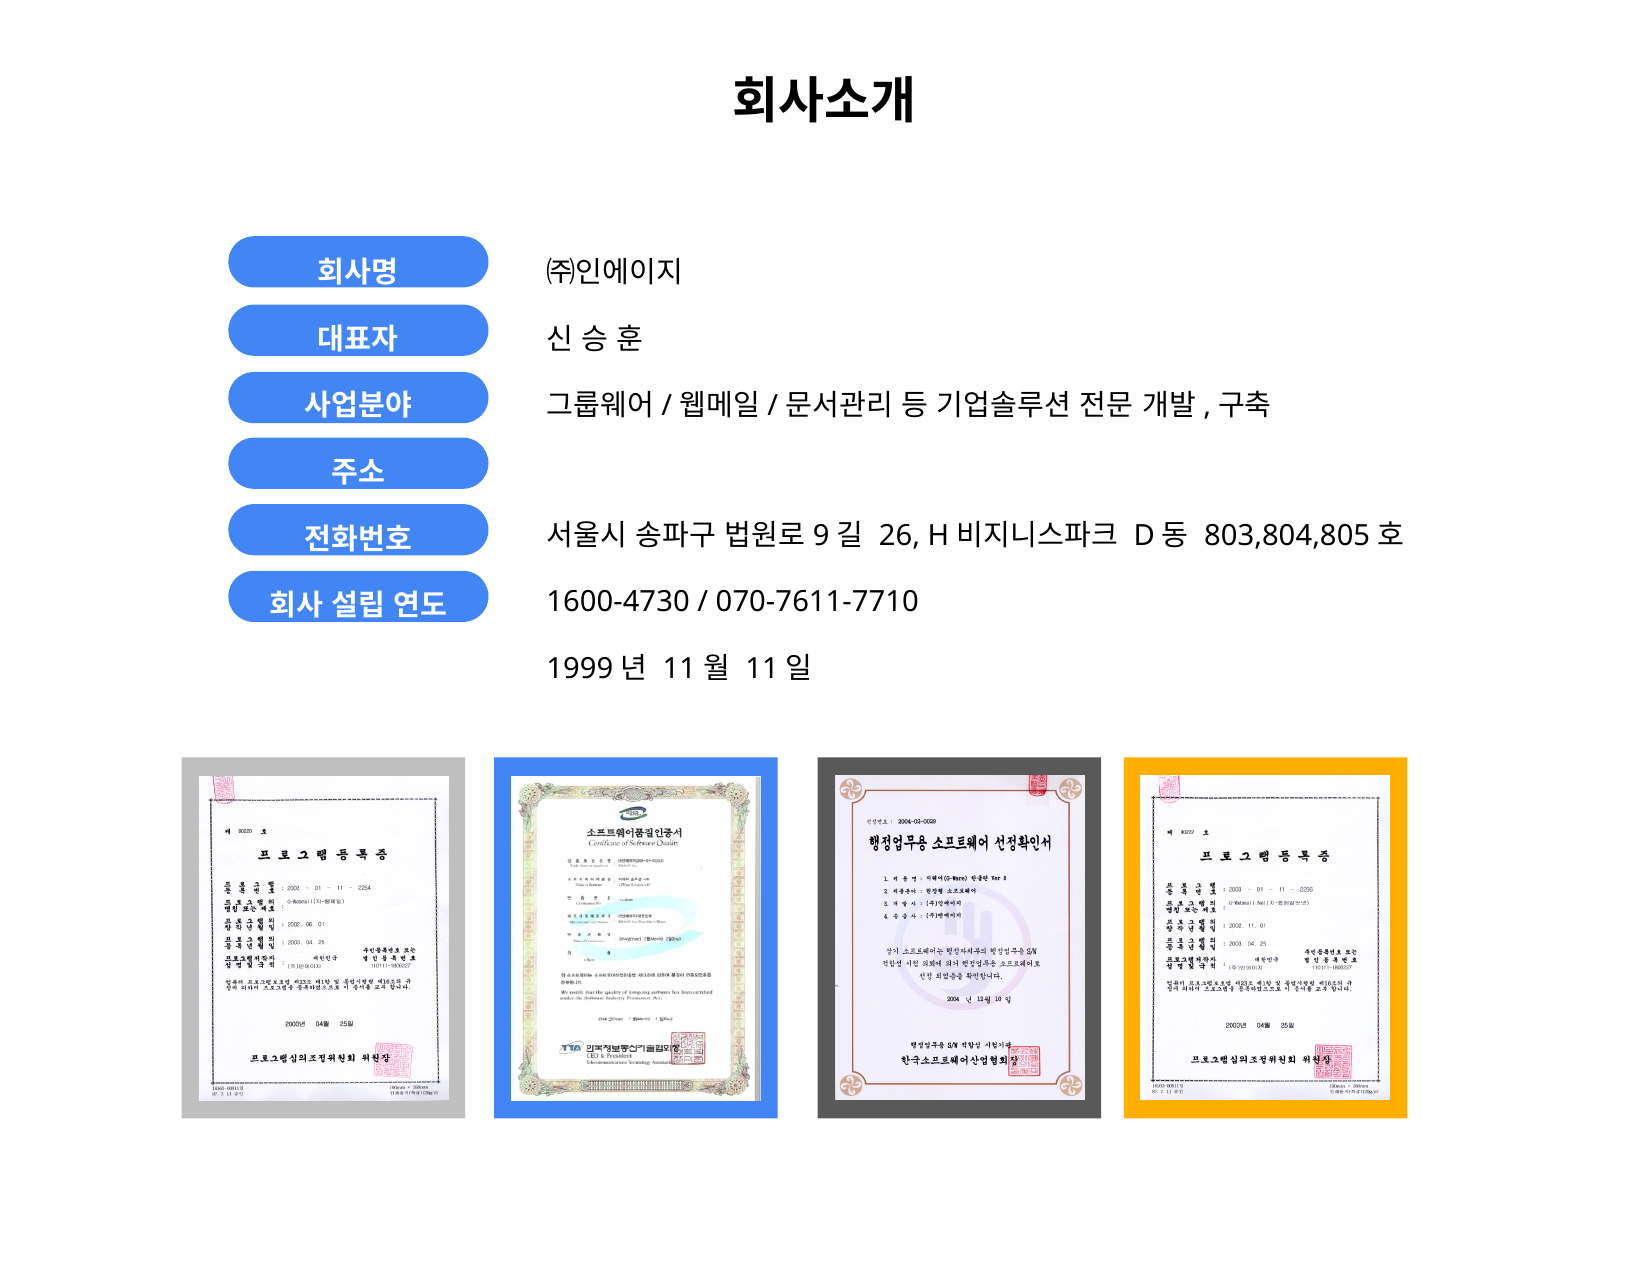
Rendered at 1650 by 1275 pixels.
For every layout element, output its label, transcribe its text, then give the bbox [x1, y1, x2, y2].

text_box [227, 569, 254, 624]
text_box [227, 436, 254, 490]
text_box [227, 370, 254, 425]
text_box [181, 756, 466, 1119]
text_box [227, 503, 254, 557]
text_box ㈜인에이지 신 승 훈 그룹웨어/웹메일/문서관리 등 기업솔루션 전문 개발,구축 서울시 송파구 법원로9길 26, H비지니스파크 D동 803,804,805호 1600-4730 / 070-7611-7710 1999년 11월 11일 [531, 218, 1470, 692]
text_box [493, 756, 779, 1119]
text_box [1123, 756, 1408, 1119]
text_box [463, 303, 490, 357]
text_box 회사명 대표자 사업분야 주소 전화번호 회사 설립 연도 [254, 218, 463, 629]
text_box [463, 503, 490, 557]
picture [511, 776, 761, 1101]
picture [1140, 775, 1390, 1100]
text_box [227, 303, 254, 357]
text_box [463, 569, 490, 624]
text_box [227, 235, 254, 289]
text_box [463, 370, 490, 425]
picture [835, 775, 1085, 1100]
picture [199, 776, 449, 1101]
text_box [463, 436, 490, 490]
text_box [817, 756, 1102, 1119]
text_box 회사소개 [0, 48, 1650, 137]
text_box [463, 235, 490, 289]
